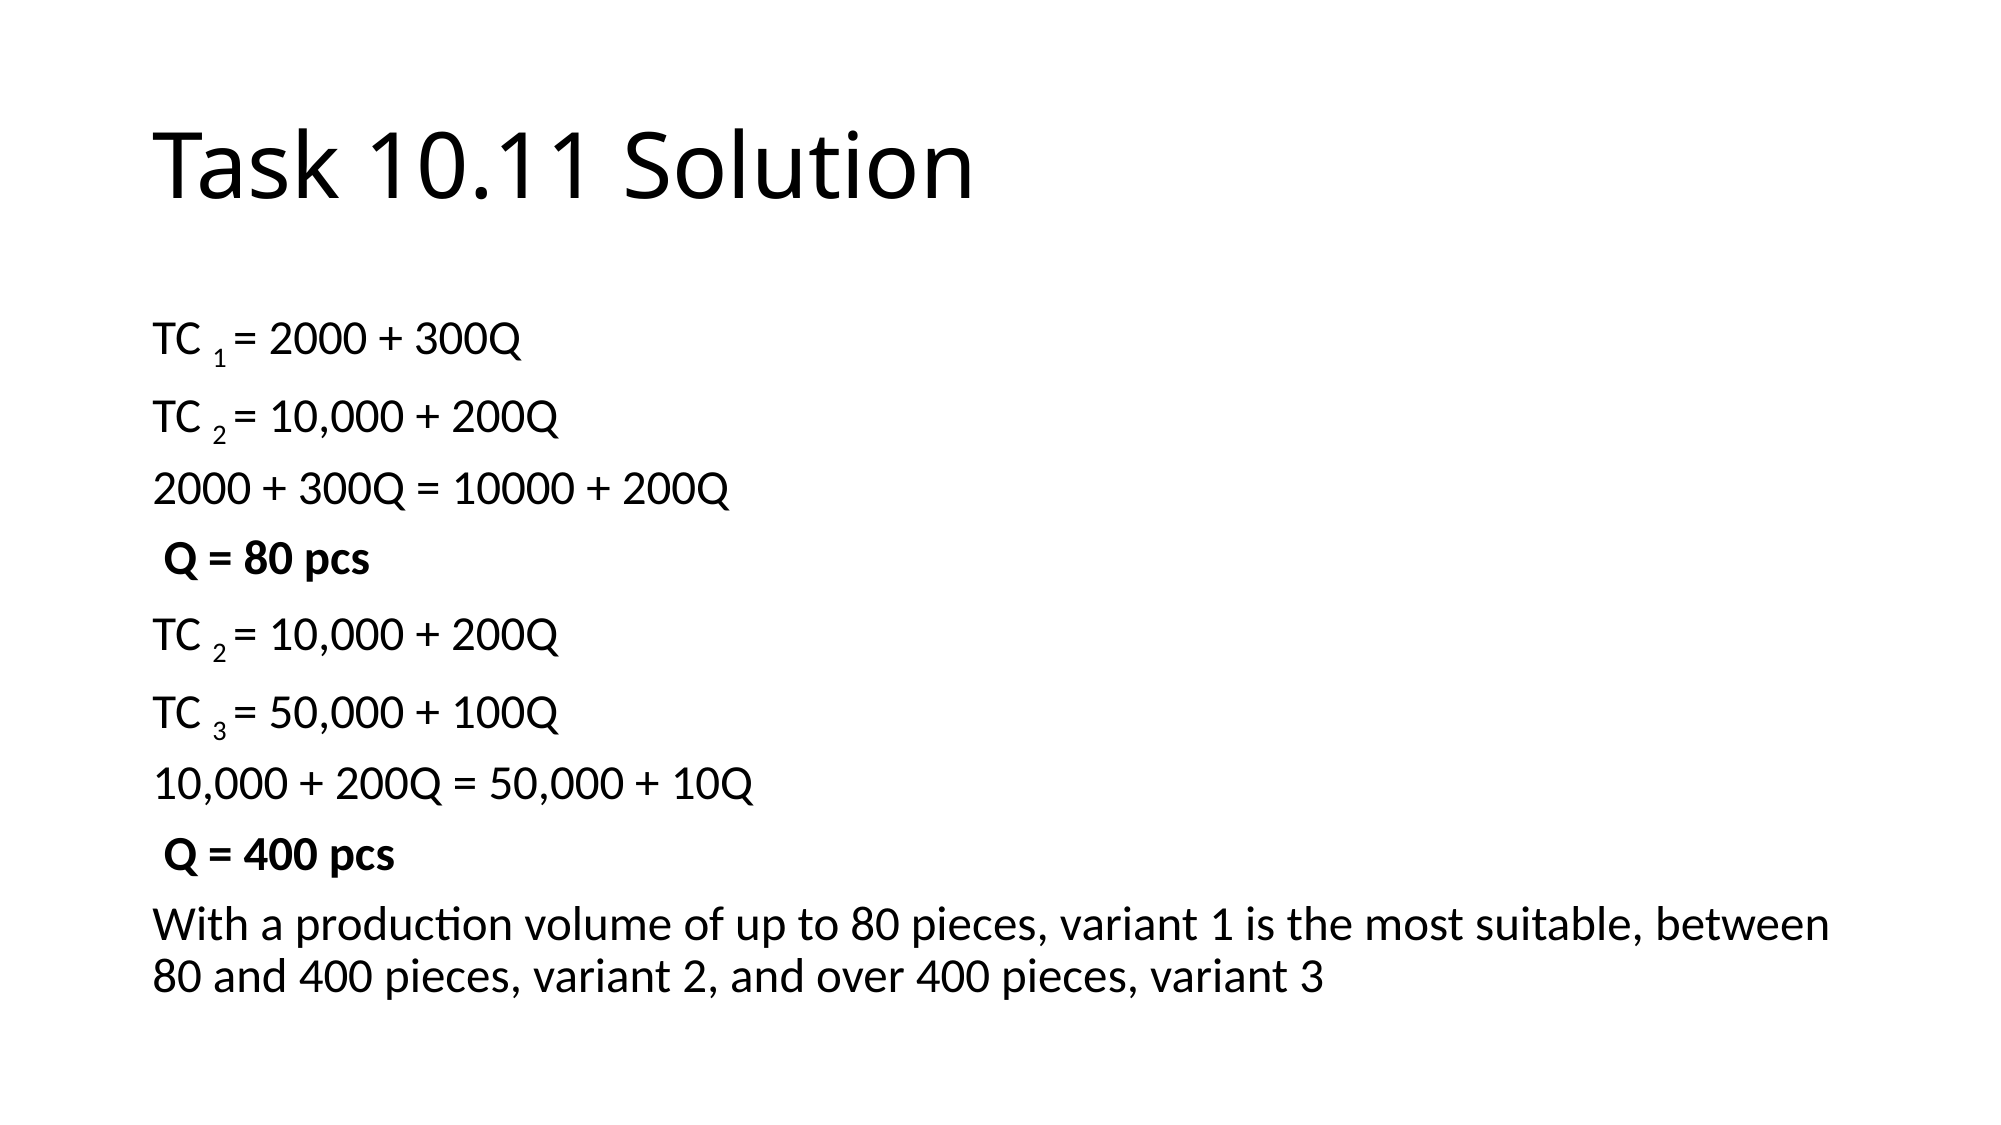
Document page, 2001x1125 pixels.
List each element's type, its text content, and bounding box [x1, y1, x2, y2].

title Task 10.11 Solution [137, 59, 1863, 278]
list TC 1 = 2000 + 300Q TC 2 = 10,000 + 200Q 2000 + 300Q = 10000 + 200Q Q = 80 pcs TC 2 = 10,000 + 200Q TC 3 = 50,000 + 100Q 10,000 + 200Q = 50,000 + 10Q Q = 400 pcs With a production volume of up to 80 pieces, variant 1 is the most suitable, between 80 and 400 pieces, variant 2, and over 400 pieces, variant 3 [137, 299, 1863, 1014]
